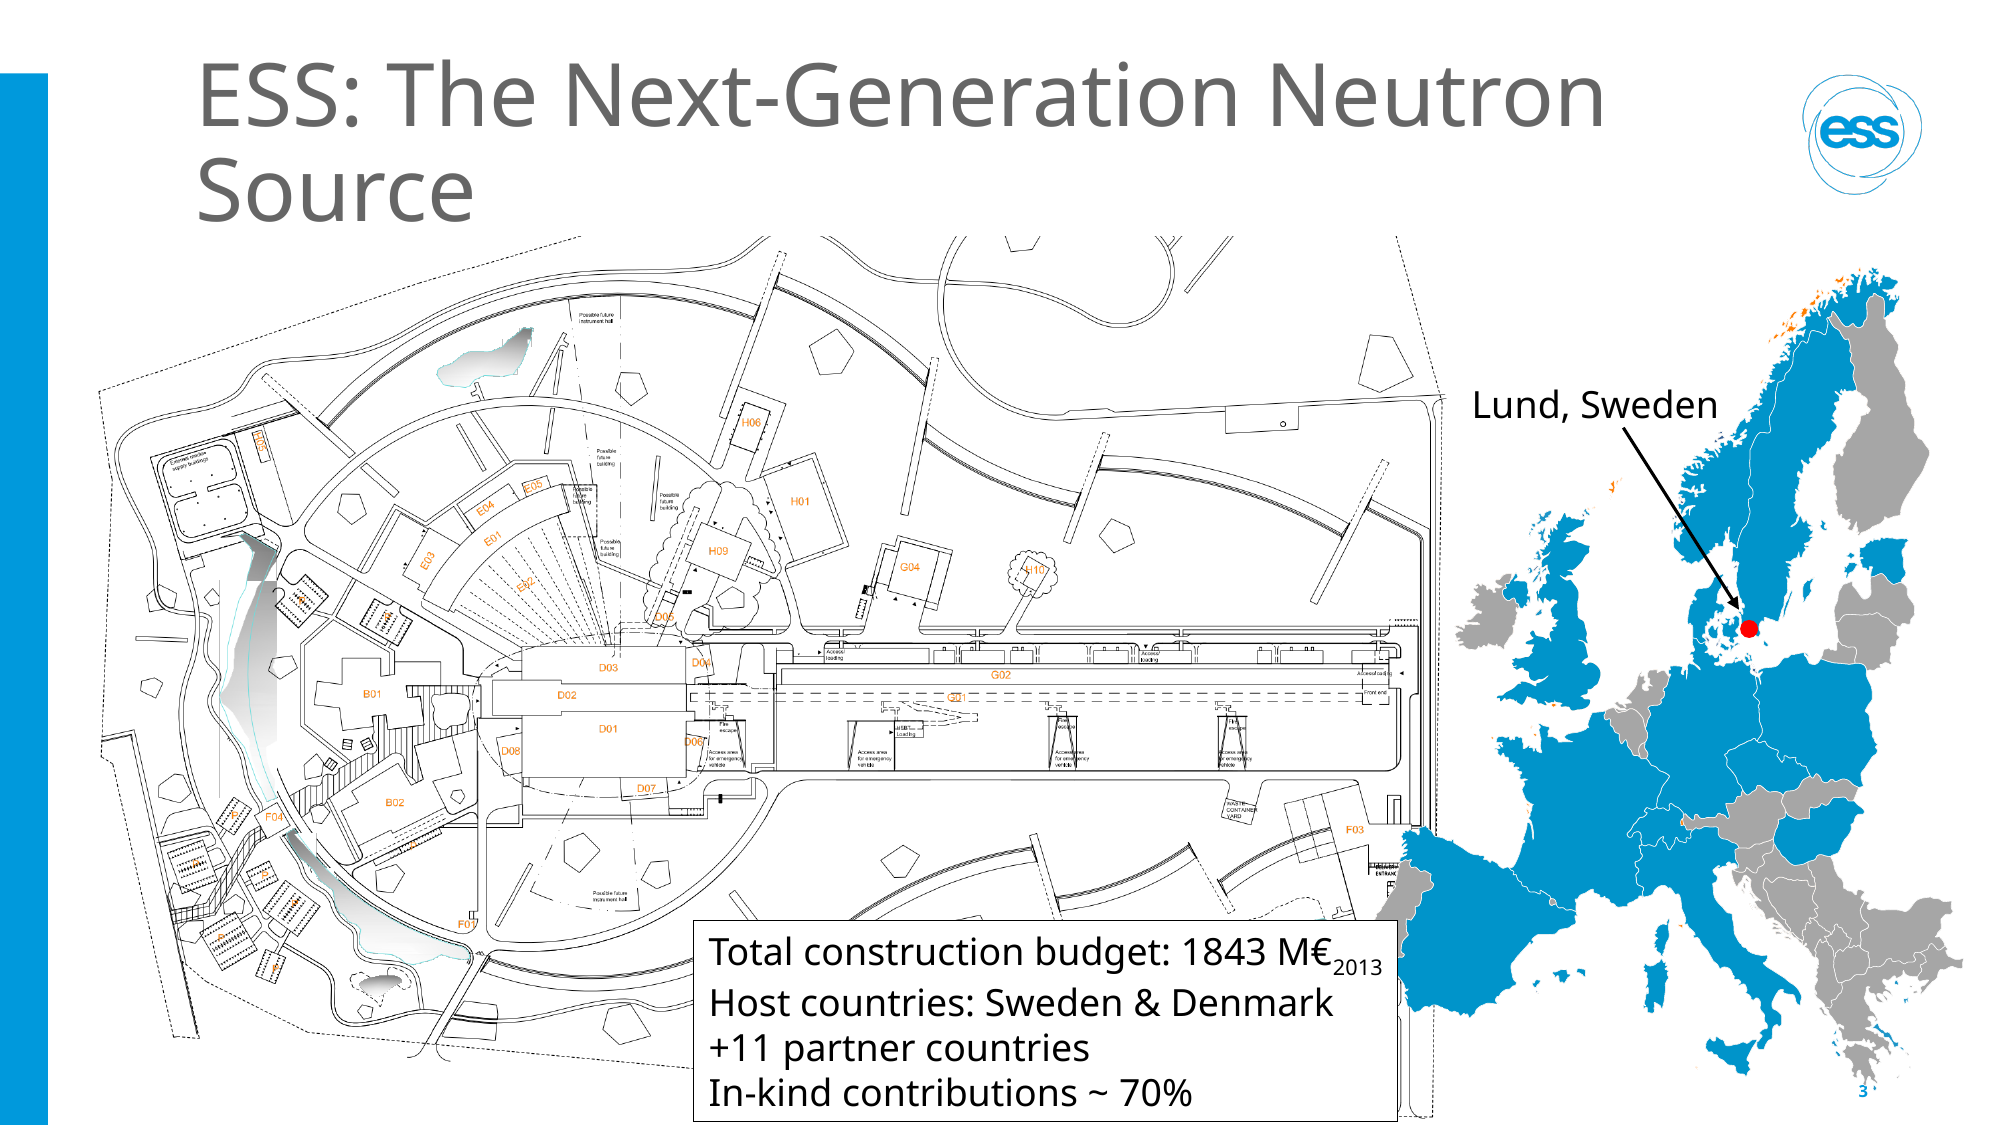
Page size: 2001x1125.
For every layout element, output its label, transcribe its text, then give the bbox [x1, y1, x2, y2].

slide_number 3 [1454, 1091, 1883, 1123]
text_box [1623, 427, 1740, 610]
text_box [1366, 267, 1964, 1091]
title ESS: The Next-Generation Neutron Source [181, 43, 1717, 152]
picture [49, 236, 1454, 1125]
